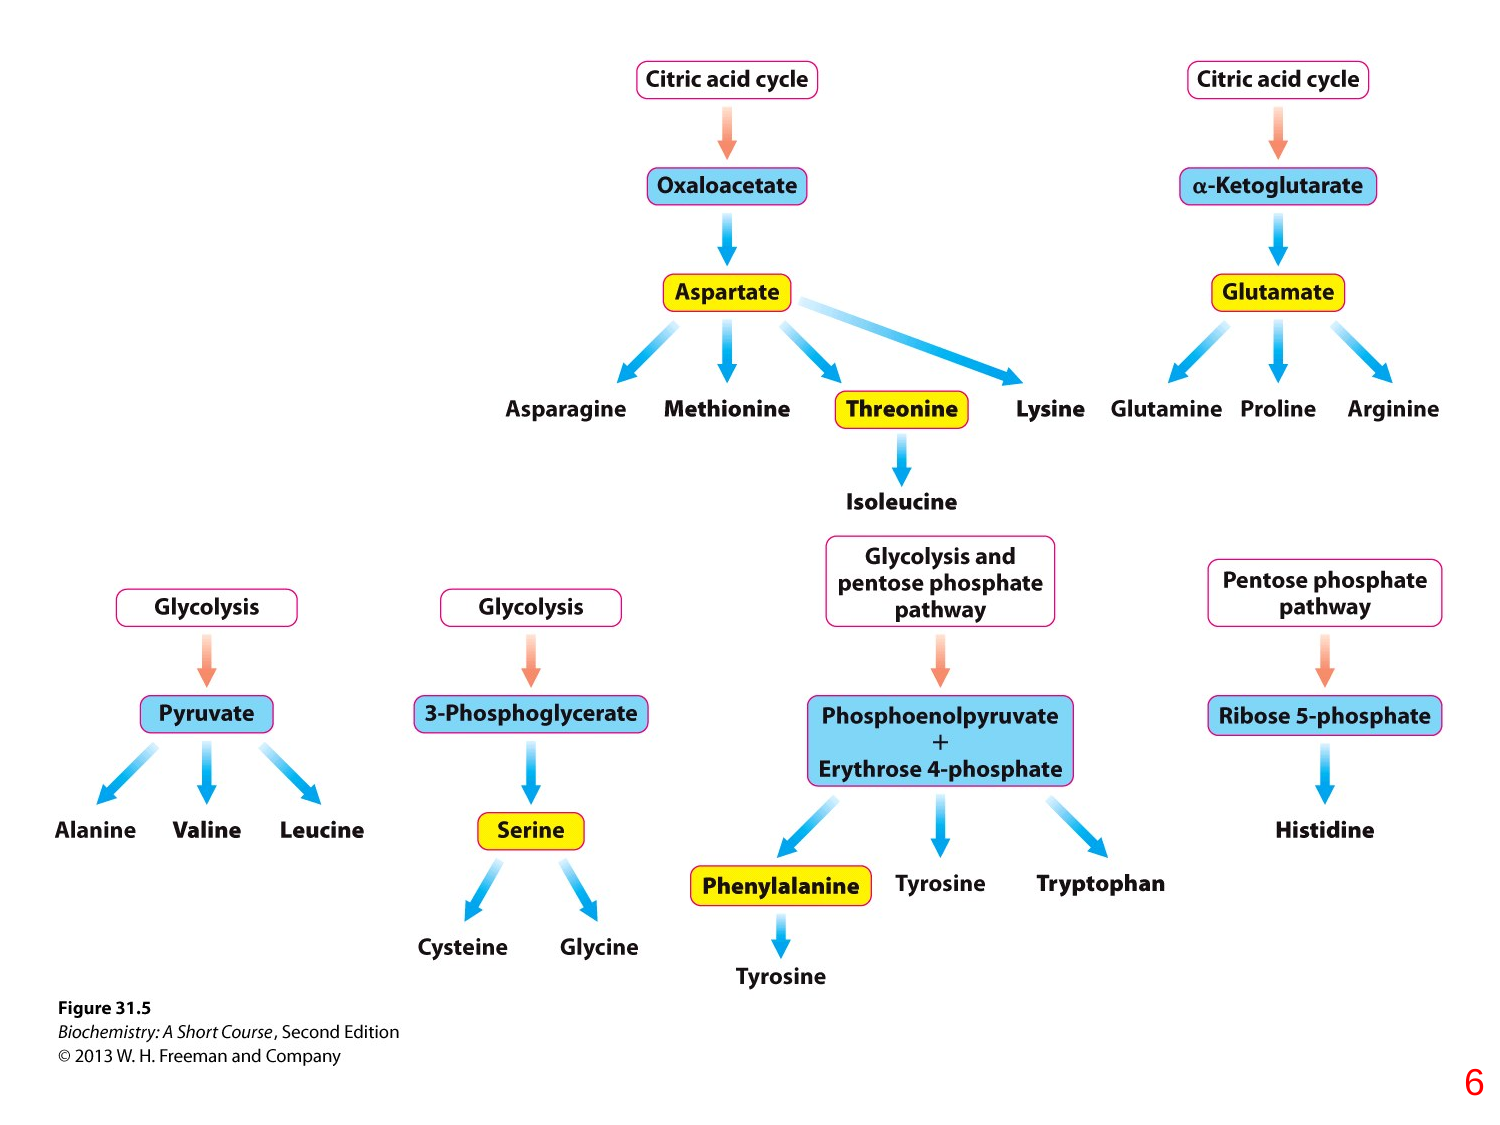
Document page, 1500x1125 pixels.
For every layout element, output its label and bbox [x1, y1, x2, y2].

picture [49, 53, 1450, 1070]
